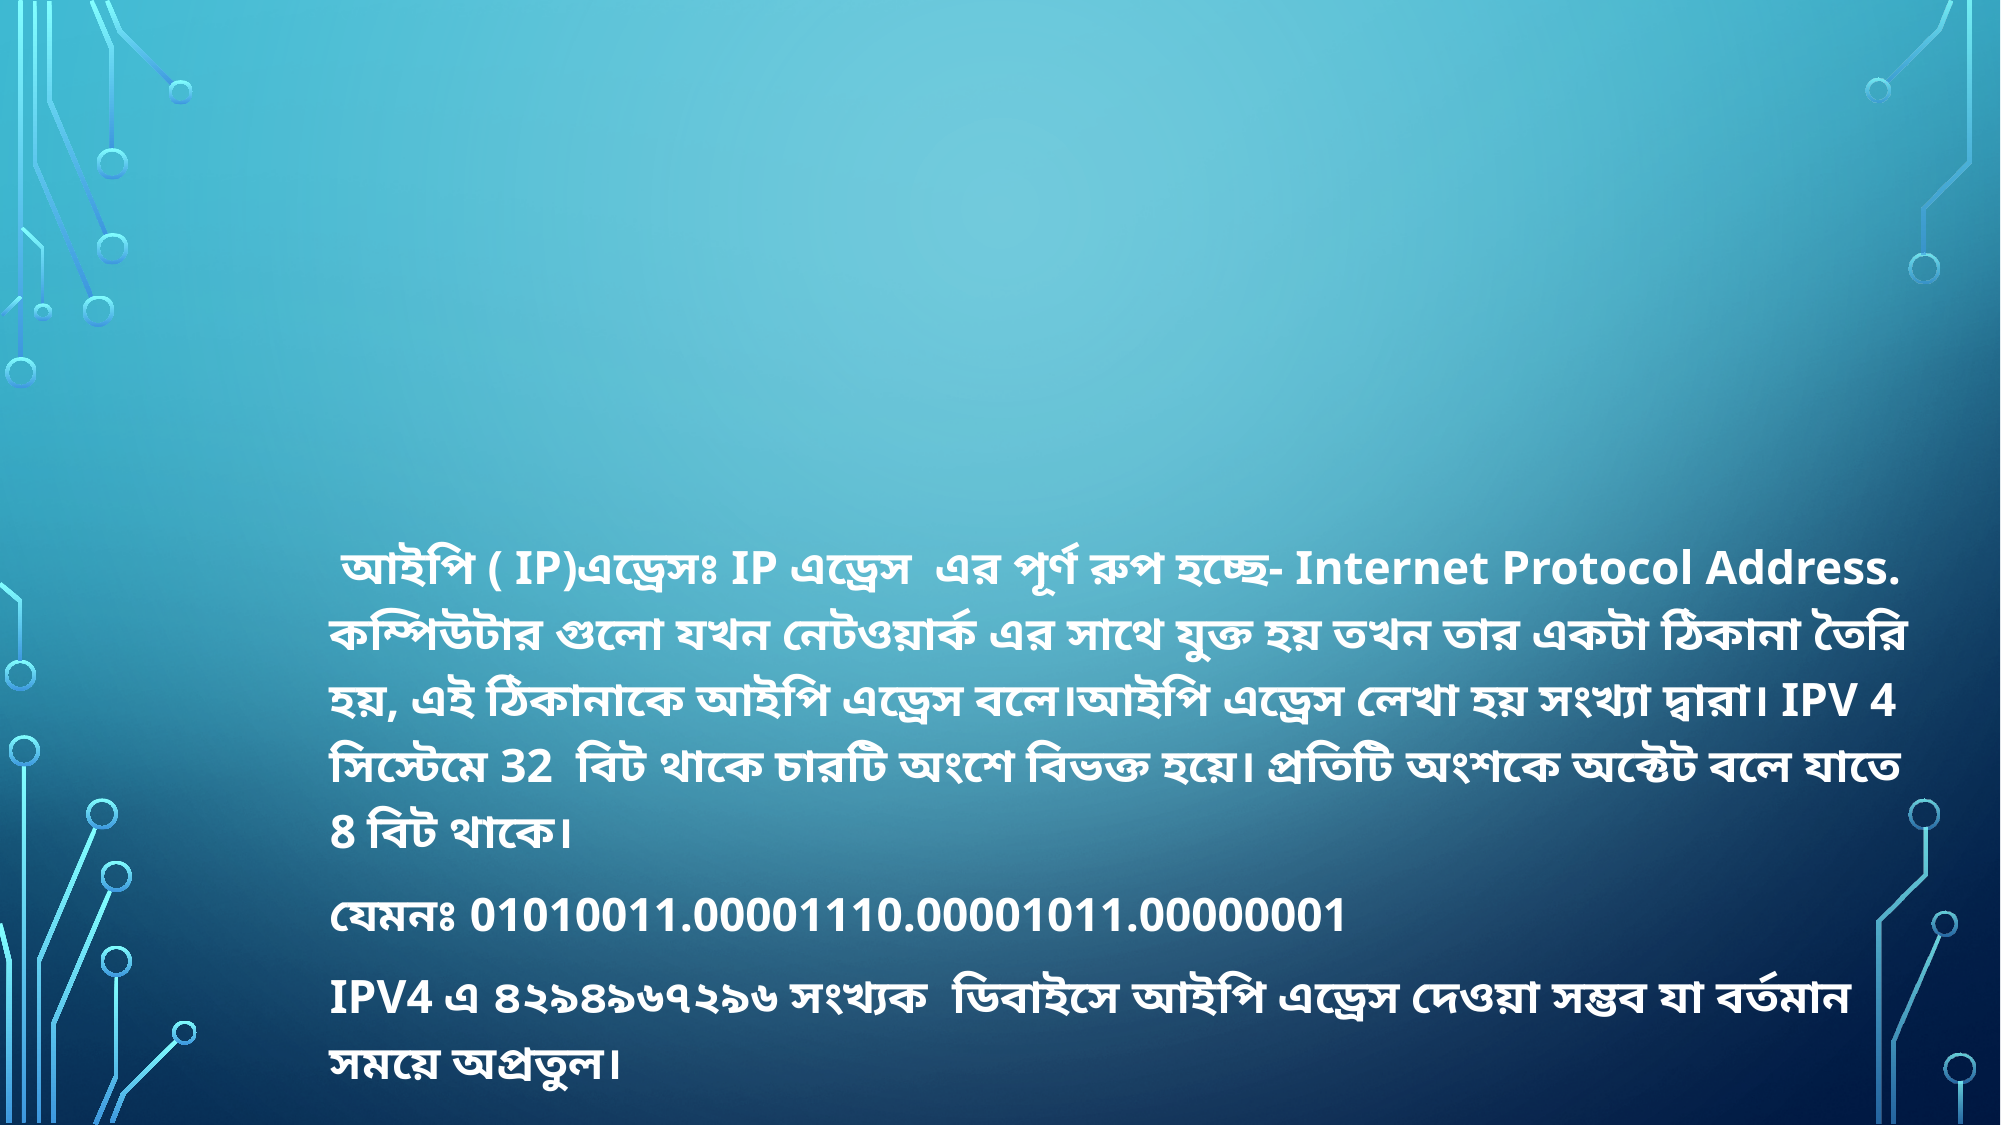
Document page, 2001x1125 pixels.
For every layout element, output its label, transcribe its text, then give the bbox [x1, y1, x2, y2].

list আইপি ( IP)এড্রেসঃ IP এড্রেস এর পূর্ণ রুপ হচ্ছে- Internet Protocol Address. কম্পিউটার গুলো যখন নেটওয়ার্ক এর সাথে যুক্ত হয় তখন তার একটা ঠিকানা তৈরি হয়, এই ঠিকানাকে আইপি এড্রেস বলে।আইপি এড্রেস লেখা হয় সংখ্যা দ্বারা। IPV 4 সিস্টেমে 32 বিট থাকে চারটি অংশে বিভক্ত হয়ে। প্রতিটি অংশকে অক্টেট বলে যাতে 8 বিট থাকে। যেমনঃ 01010011.00001110.00001011.00000001 IPV4 এ ৪২৯৪৯৬৭২৯৬ সংখ্যক ডিবাইসে আইপি এড্রেস দেওয়া সম্ভব যা বর্তমান সময়ে অপ্রতুল। [314, 519, 1940, 1101]
